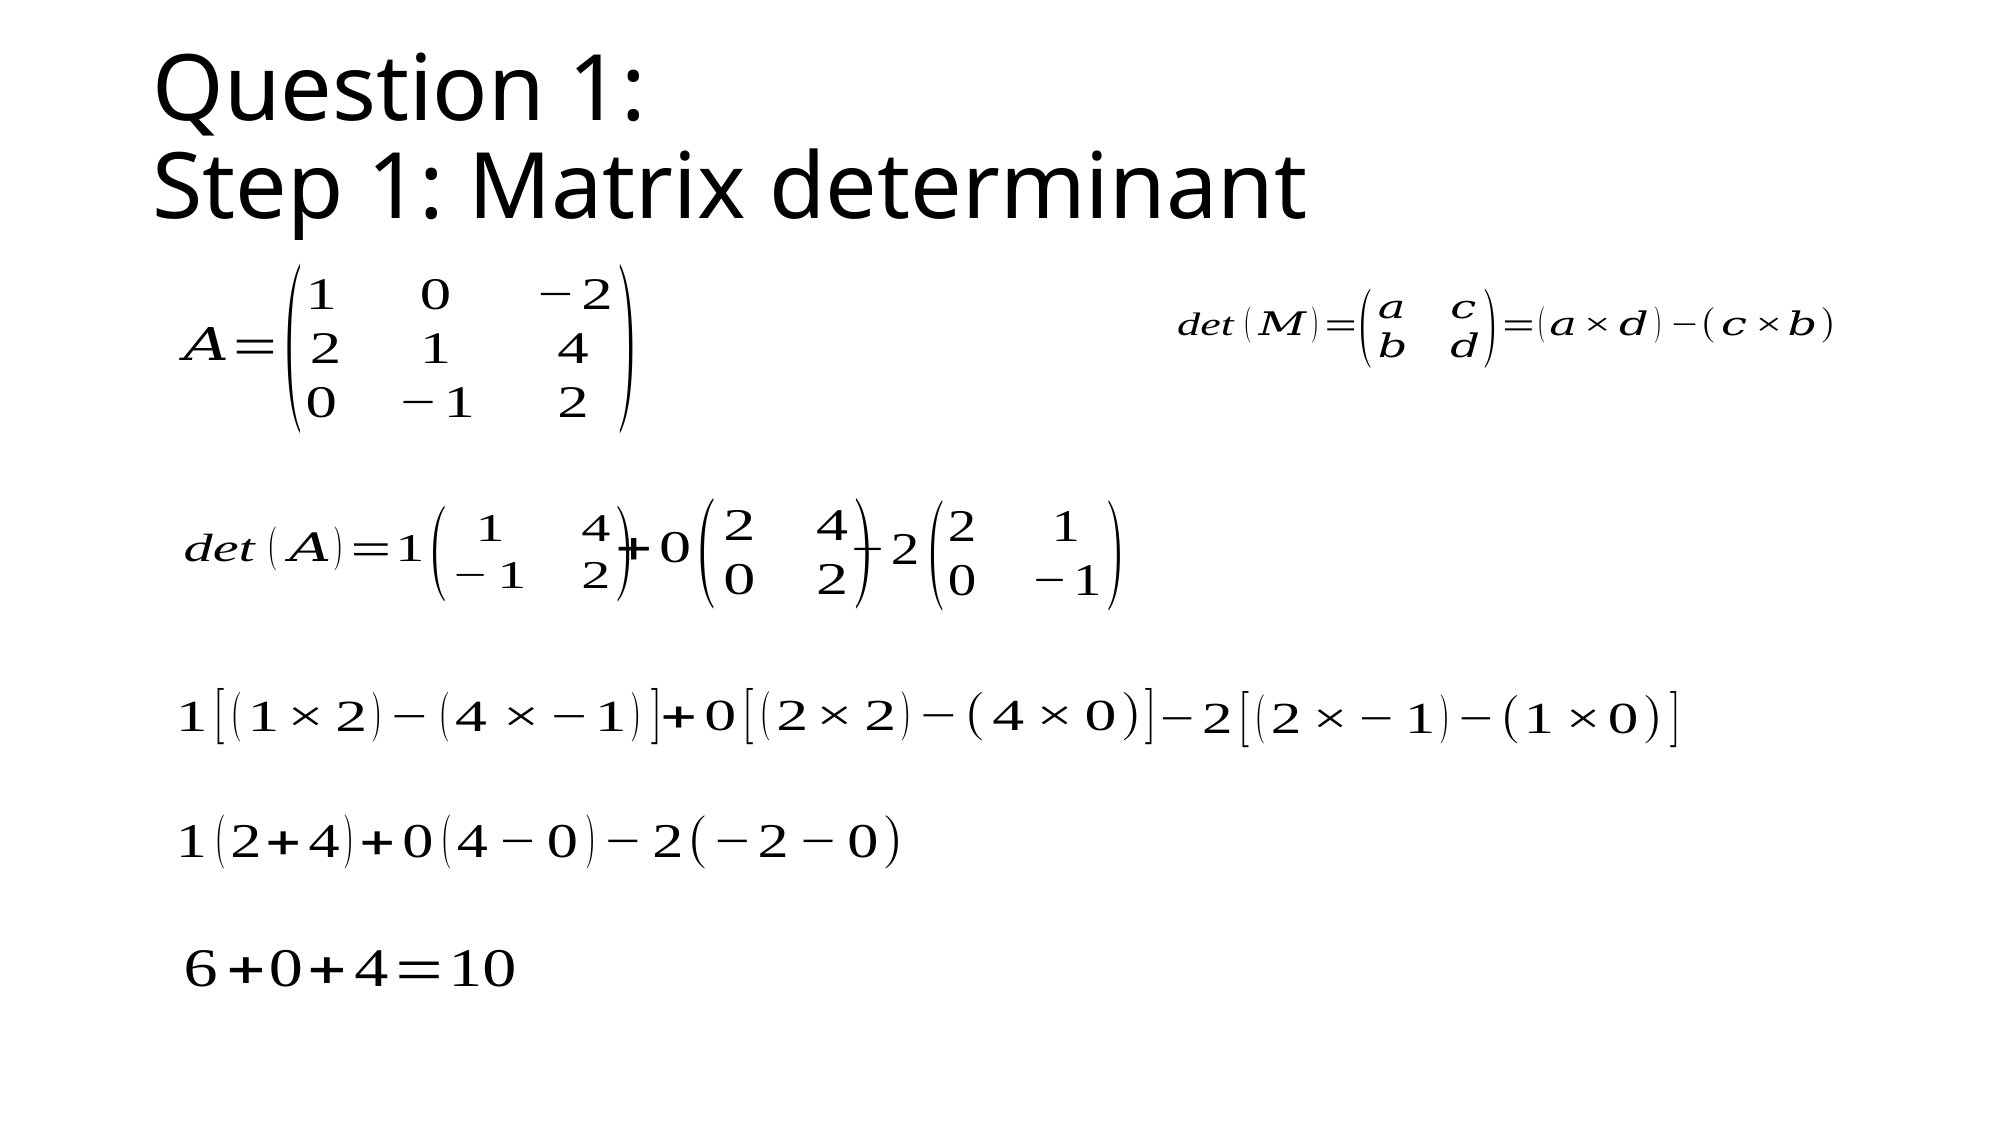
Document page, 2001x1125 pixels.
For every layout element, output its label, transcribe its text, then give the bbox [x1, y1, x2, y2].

title Question 1: Step 1: Matrix determinant [137, 31, 1863, 249]
